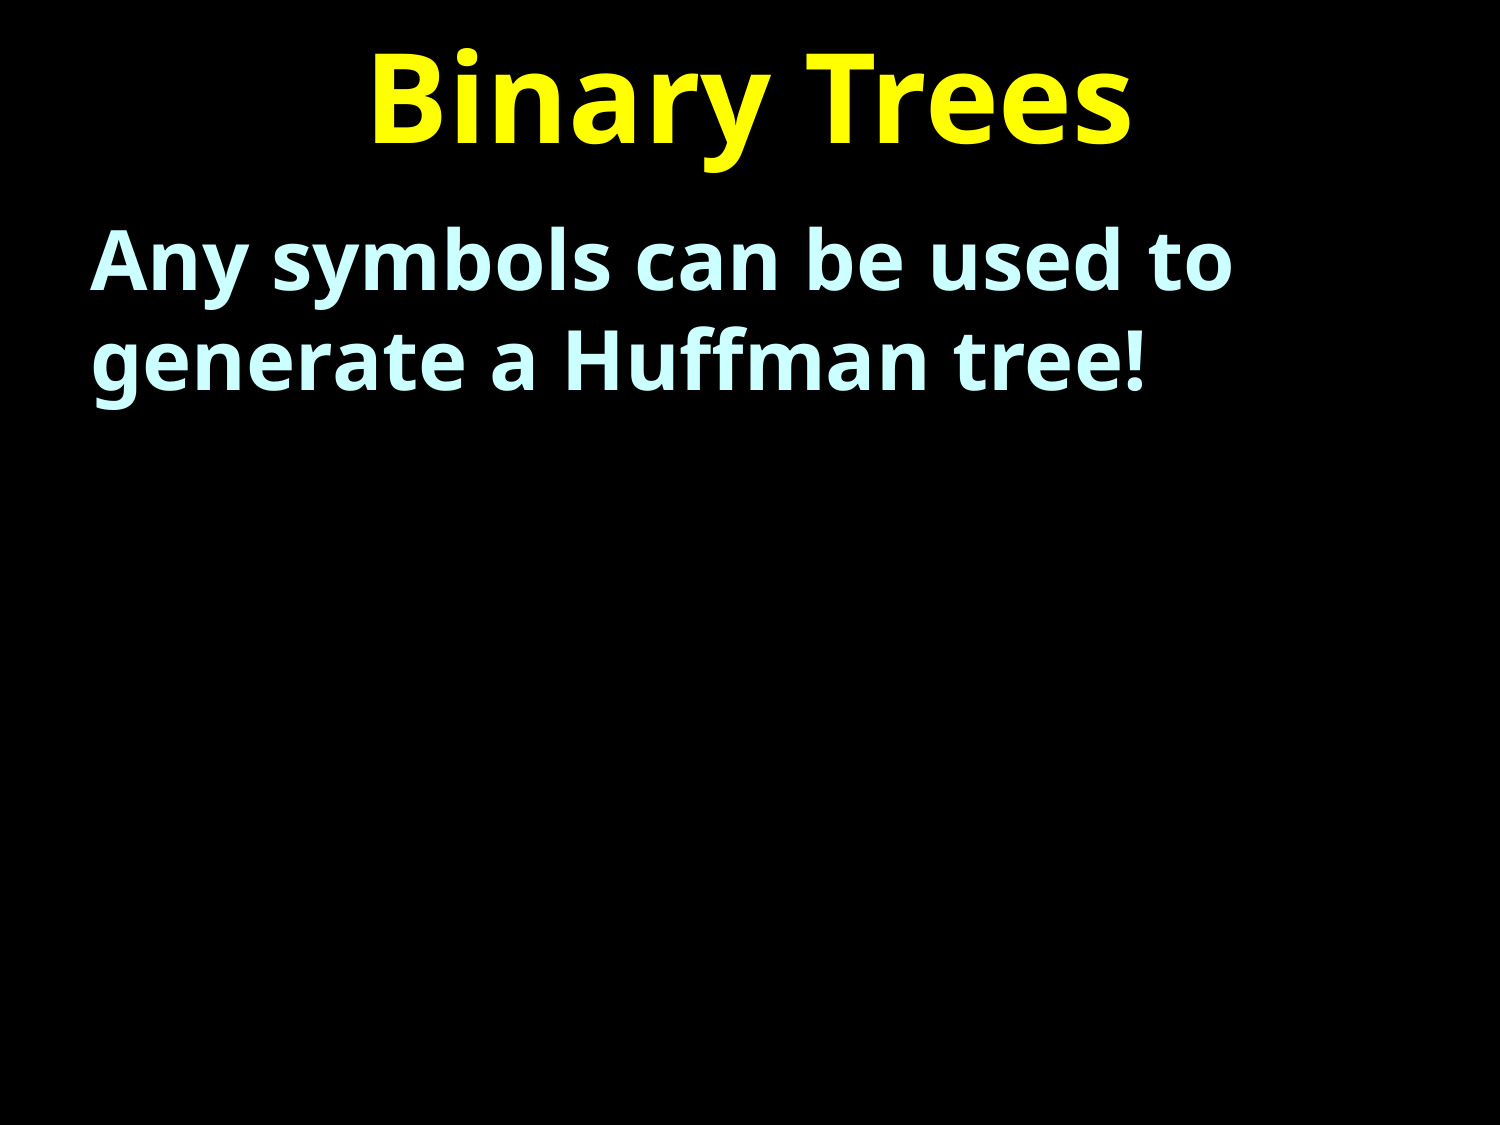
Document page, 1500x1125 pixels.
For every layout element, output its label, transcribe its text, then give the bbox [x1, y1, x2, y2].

title Binary Trees [0, 0, 1500, 188]
list Any symbols can be used to generate a Huffman tree! [75, 200, 1425, 1125]
